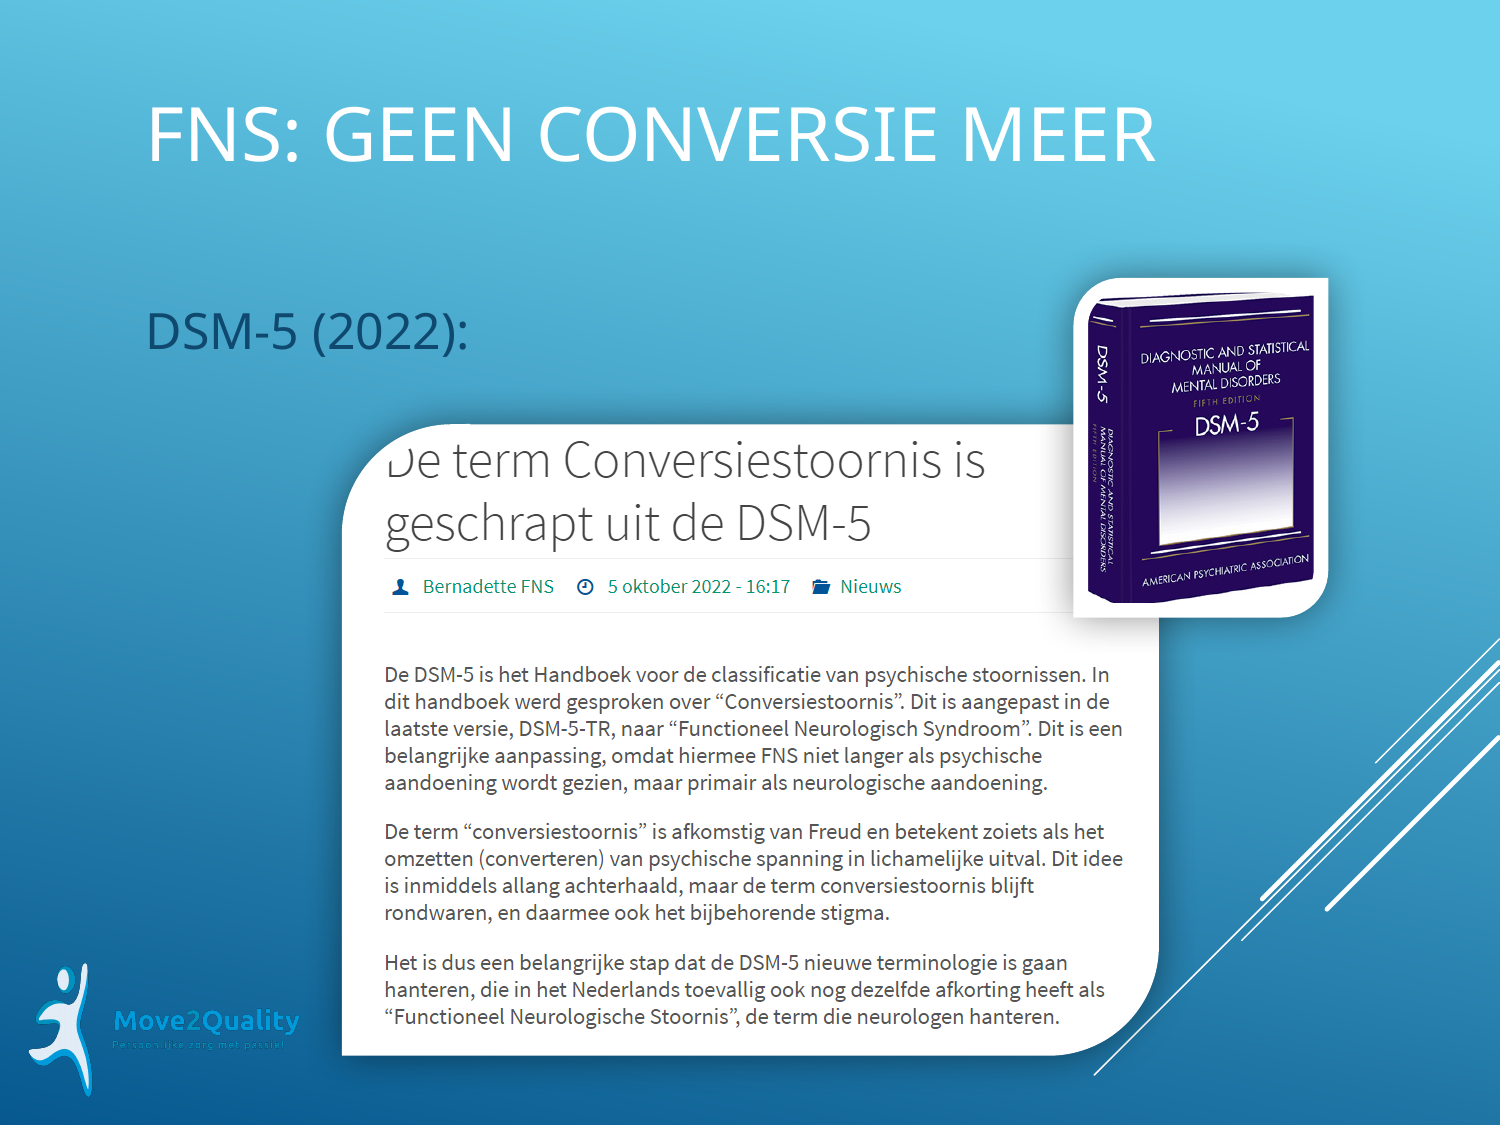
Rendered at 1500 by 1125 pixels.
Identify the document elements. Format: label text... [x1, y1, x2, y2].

list DSM-5 (2022): [130, 237, 1370, 422]
picture [348, 284, 1322, 1049]
picture [279, 1018, 289, 1031]
title FNS: geen conversie meer [130, 100, 1370, 162]
picture [28, 962, 300, 1097]
